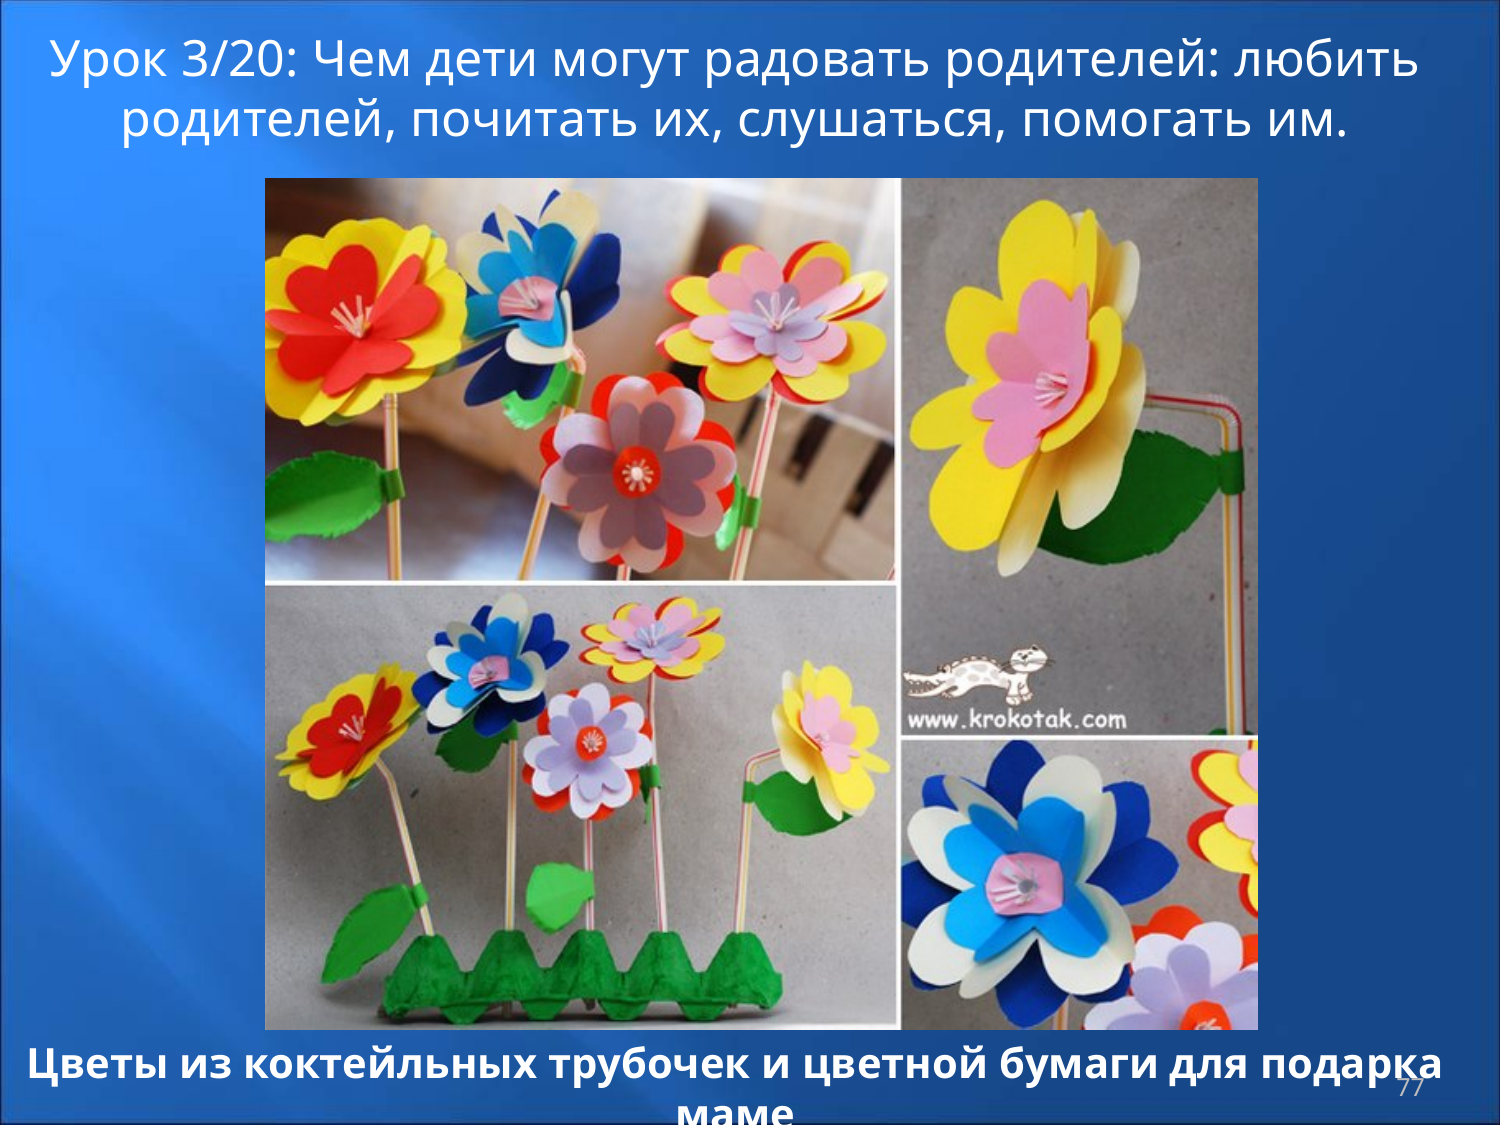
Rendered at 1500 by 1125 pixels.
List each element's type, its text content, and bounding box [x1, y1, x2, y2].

picture [0, 0, 1500, 1125]
text_box Урок 3/20: Чем дети могут радовать родителей: любить родителей, почитать их, слушаться, помогать им. [14, 19, 1456, 154]
text_box Цветы из коктейльных трубочек и цветной бумаги для подарка маме [0, 1029, 1471, 1125]
